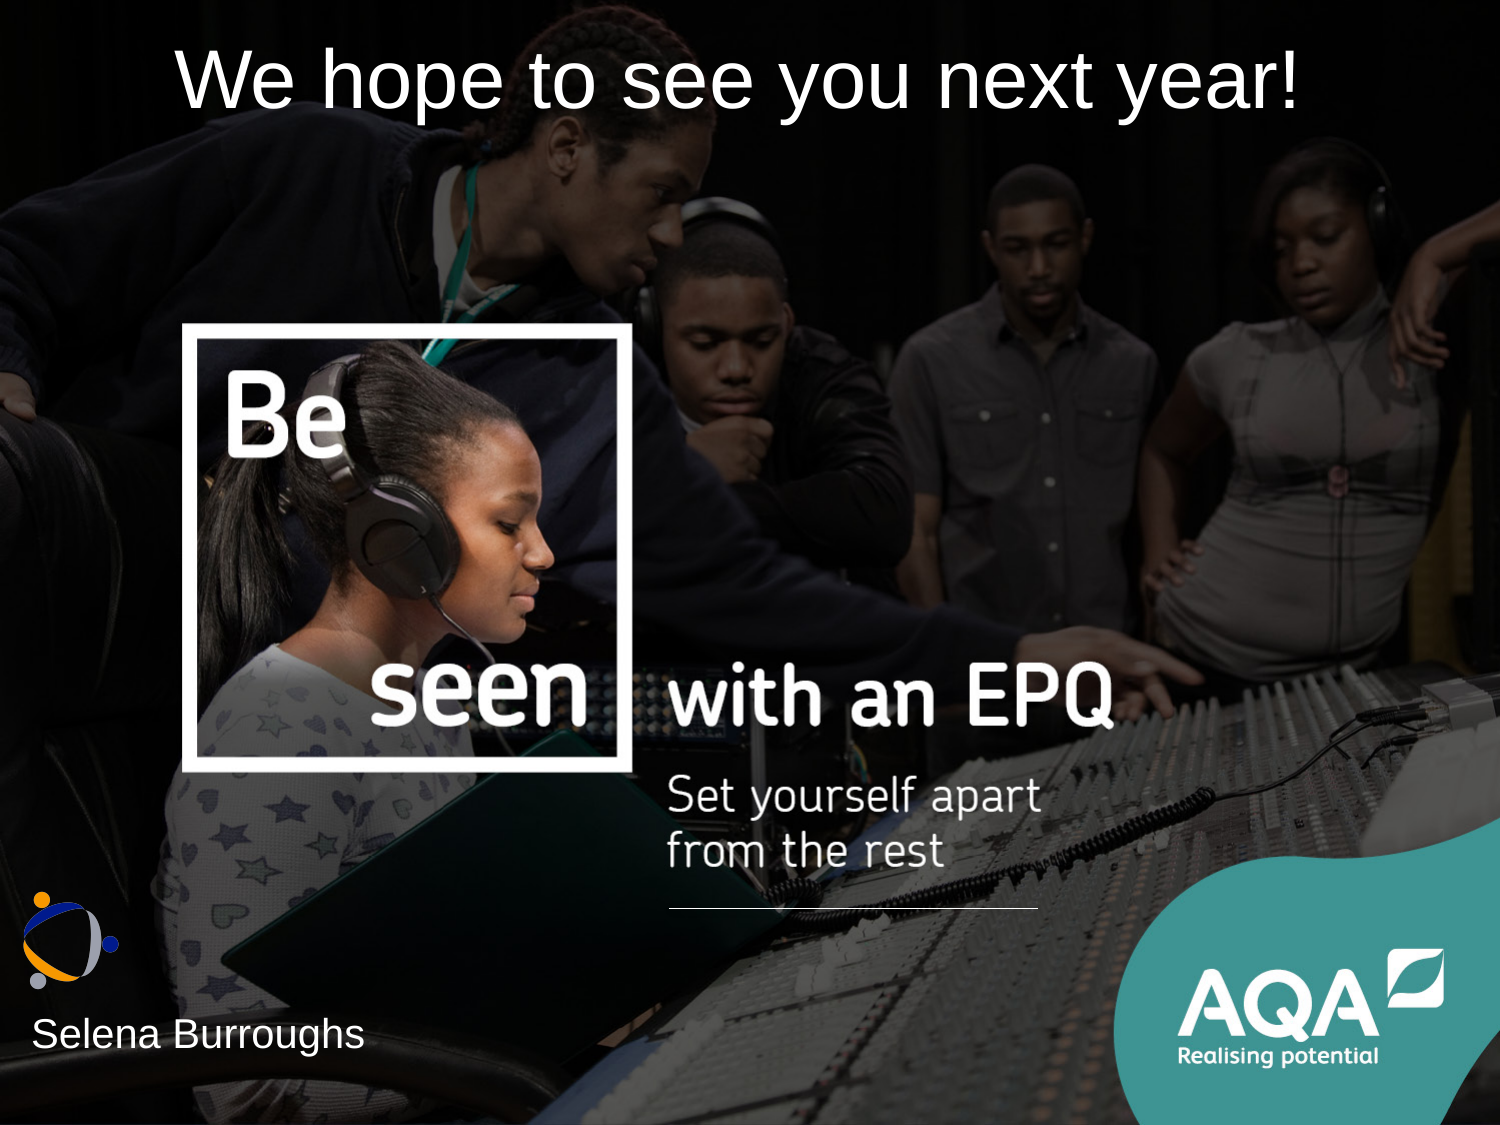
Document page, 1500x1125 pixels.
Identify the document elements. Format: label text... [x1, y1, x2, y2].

text_box Selena Burroughs [31, 1006, 1432, 1057]
picture [0, 0, 1500, 1125]
text_box We hope to see you next year! [50, 24, 1450, 126]
